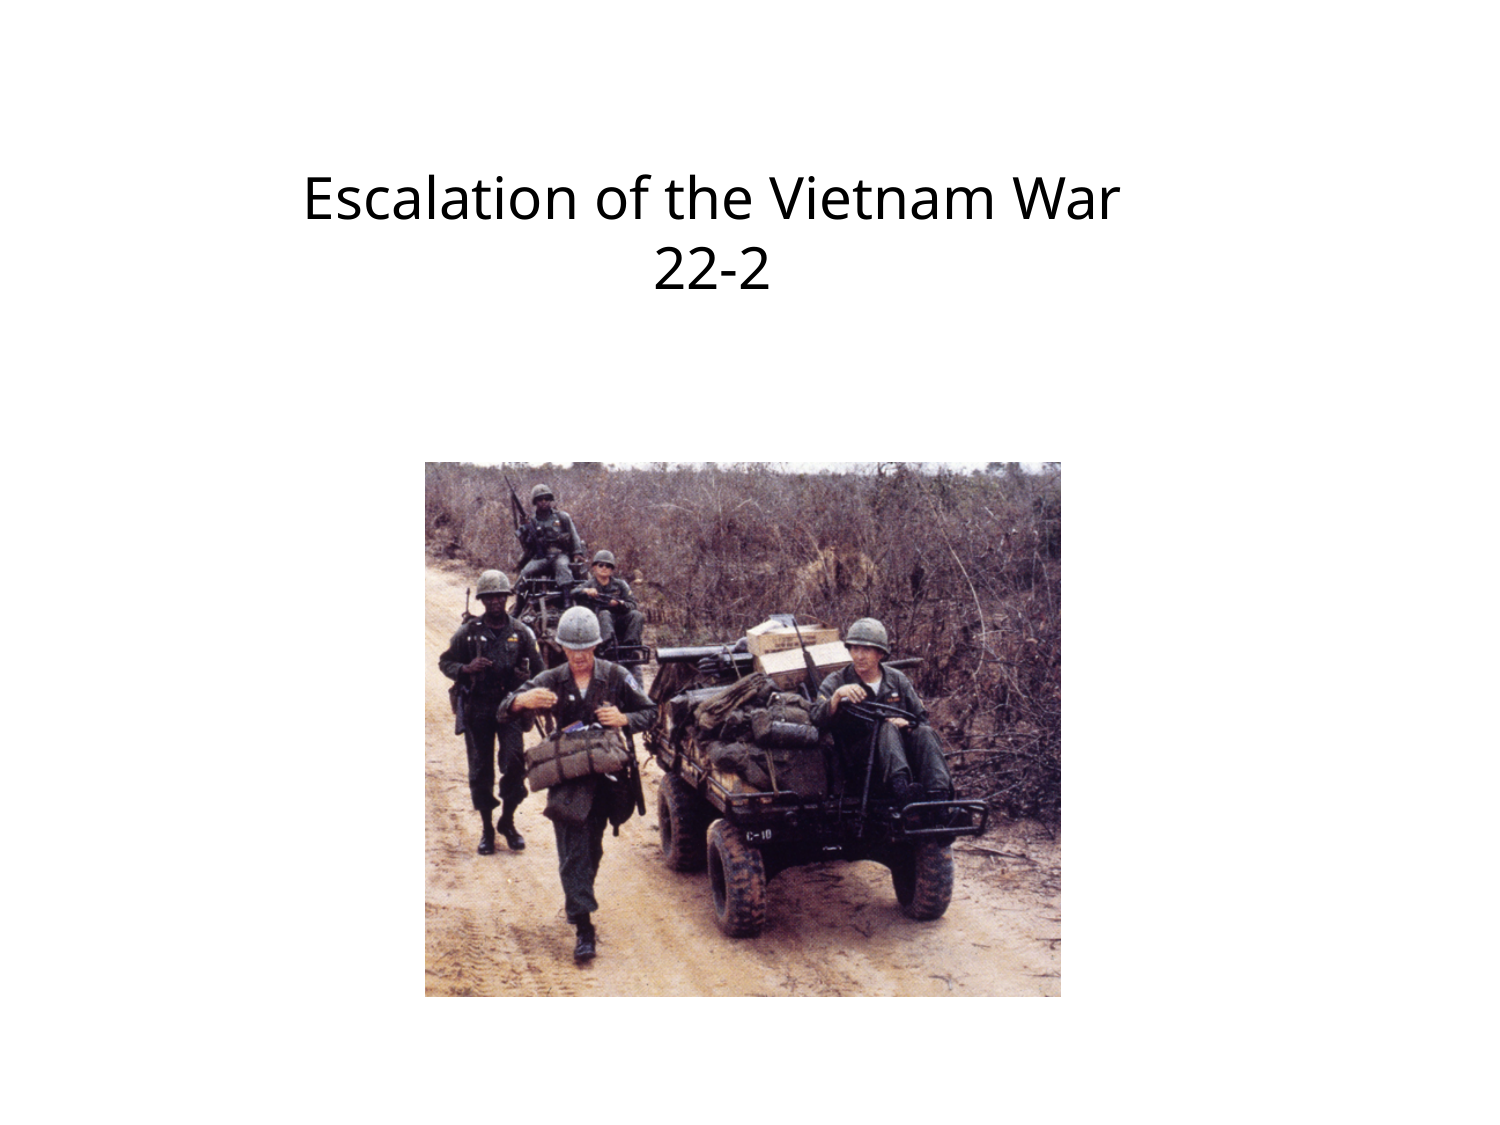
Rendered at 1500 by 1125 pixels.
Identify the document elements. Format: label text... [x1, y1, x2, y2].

title Escalation of the Vietnam War 22-2 [75, 137, 1350, 325]
picture [424, 462, 1061, 997]
